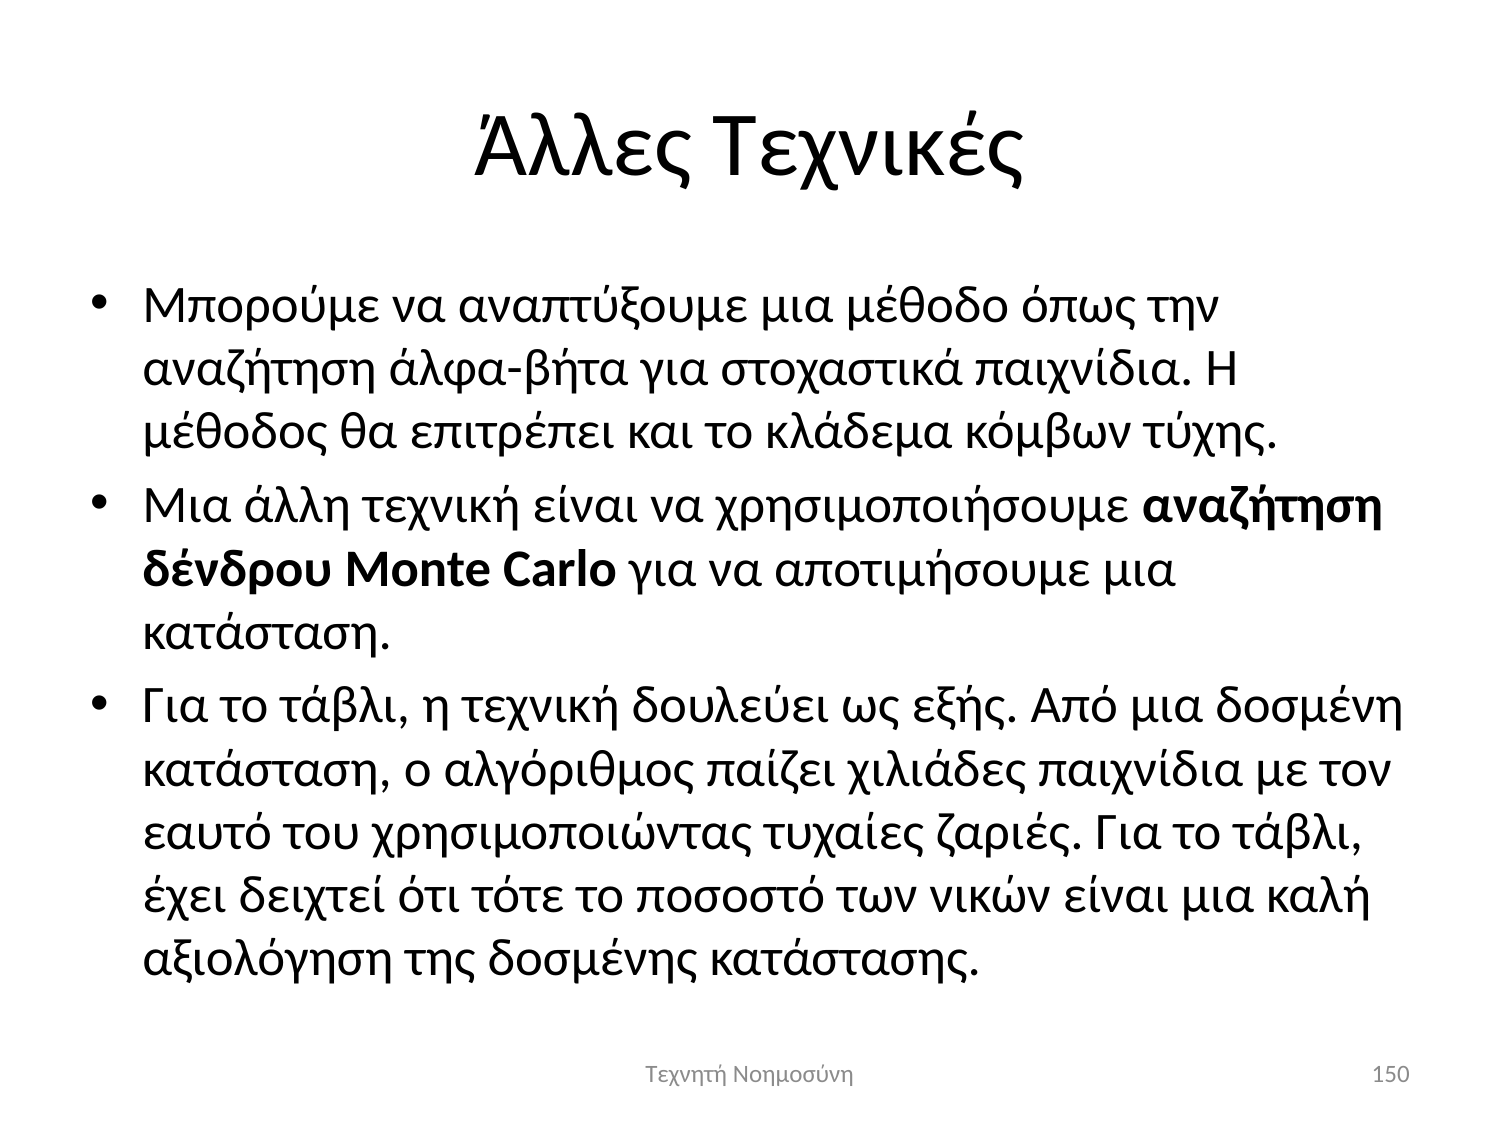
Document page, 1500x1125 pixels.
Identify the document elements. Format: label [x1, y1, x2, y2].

list [75, 262, 1425, 1005]
title [75, 45, 1425, 233]
slide_number [1074, 1042, 1425, 1103]
footer [512, 1042, 988, 1103]
